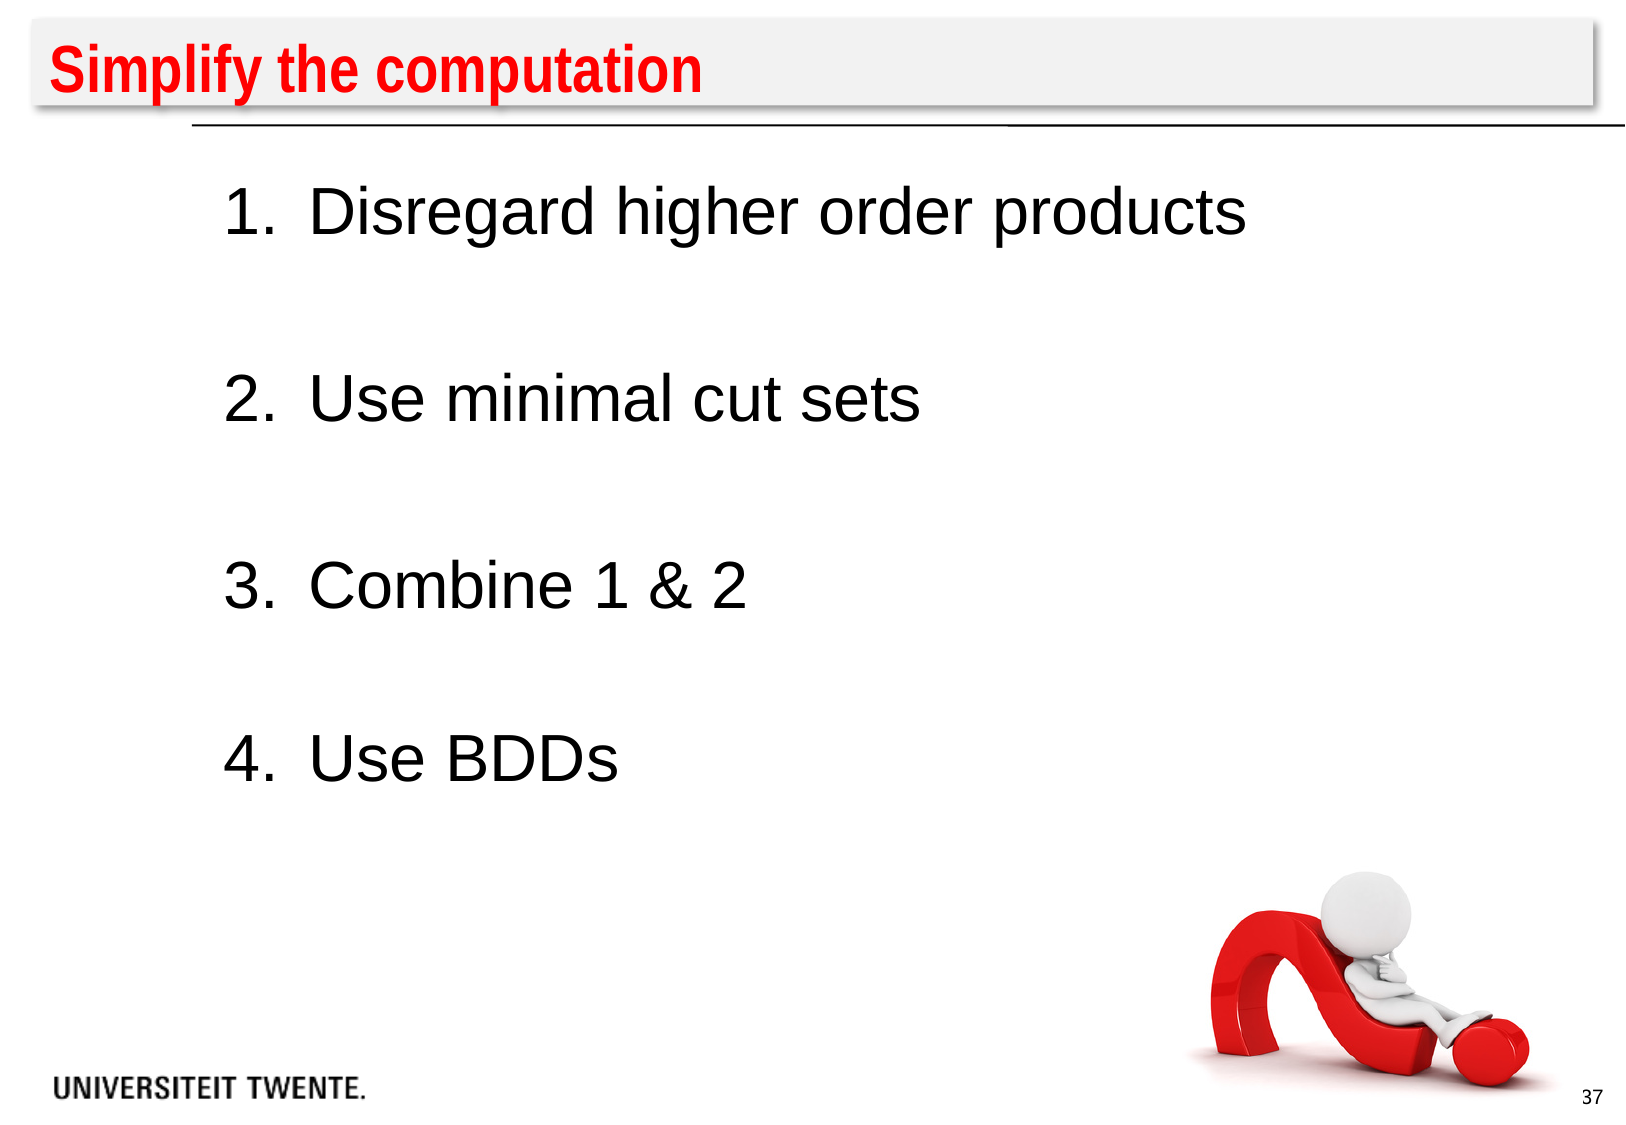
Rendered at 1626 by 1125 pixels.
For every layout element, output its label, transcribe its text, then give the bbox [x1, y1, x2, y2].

title Simplify the computation [31, 19, 1594, 106]
picture [1166, 857, 1583, 1110]
picture [31, 1055, 387, 1121]
list Disregard higher order products Use minimal cut sets Combine 1 & 2 Use BDDs [205, 160, 1593, 1071]
slide_number 37 [1490, 1070, 1604, 1125]
